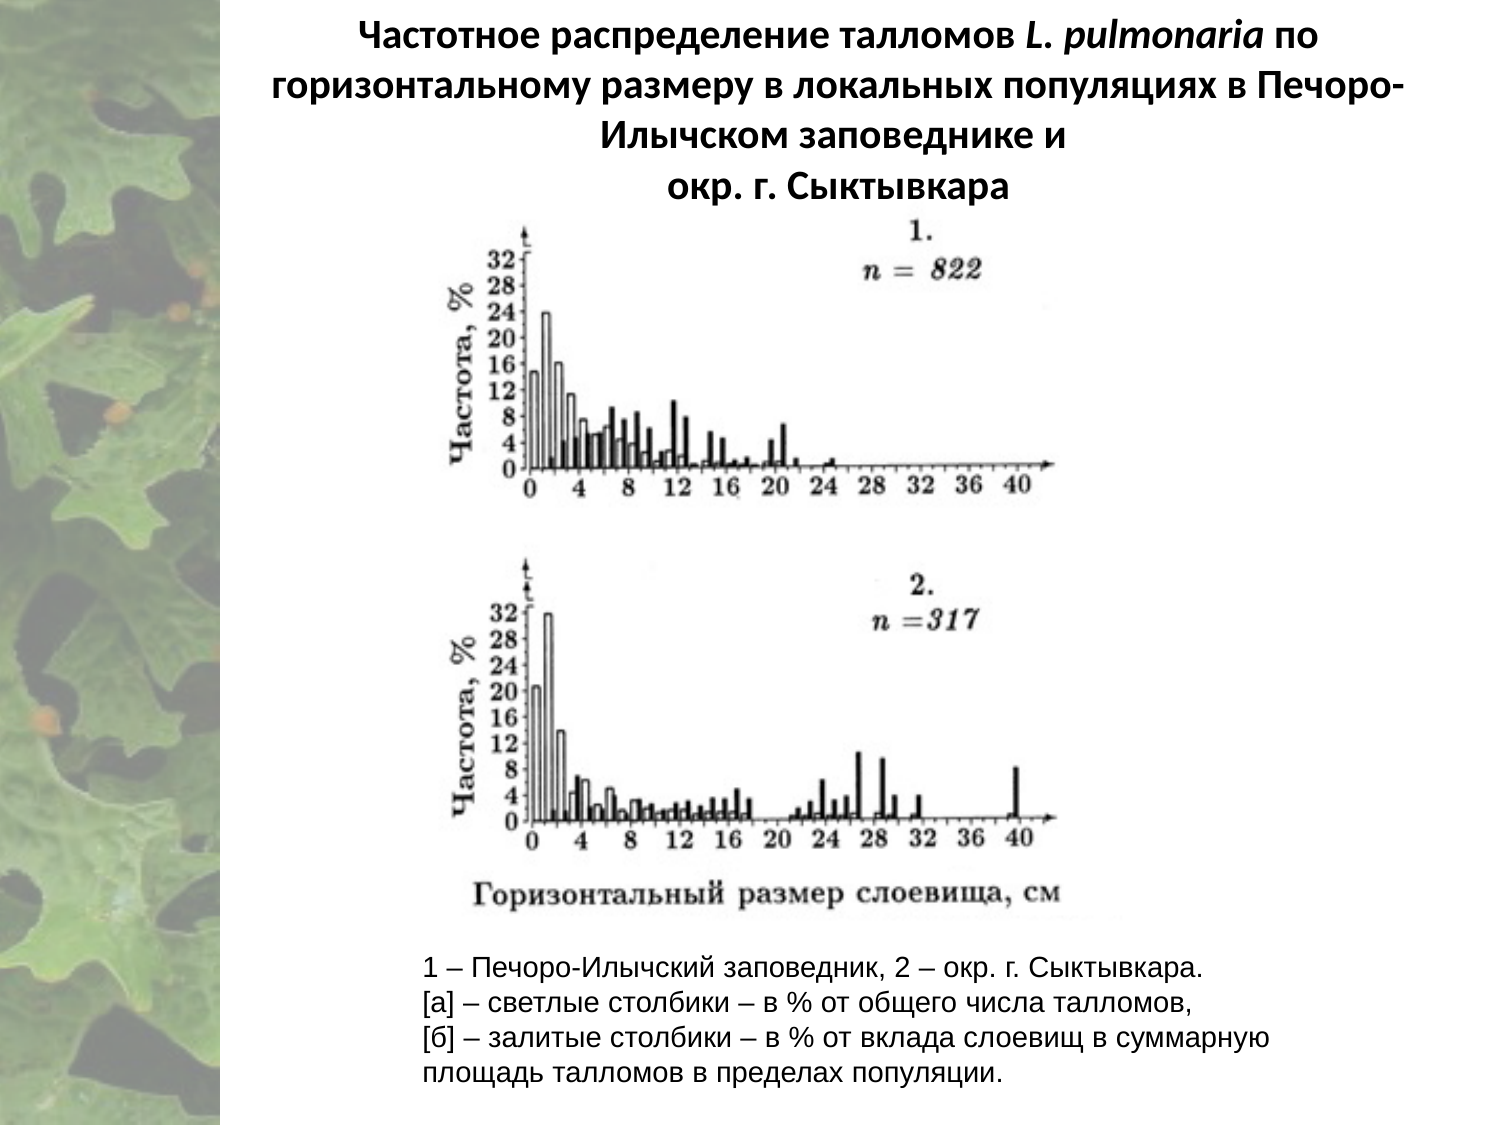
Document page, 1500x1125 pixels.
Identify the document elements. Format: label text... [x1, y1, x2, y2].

picture [0, 0, 220, 1125]
text_box Частотное распределение талломов L. pulmonaria по горизонтальному размеру в локальных популяциях в Печоро-Илычском заповеднике и окр. г. Сыктывкара [242, 0, 1435, 215]
picture [430, 196, 1353, 941]
text_box 1 – Печоро-Илычский заповедник, 2 – окр. г. Сыктывкара. [а] – светлые столбики – в % от общего числа талломов, [б] – залитые столбики – в % от вклада слоевищ в суммарную площадь талломов в пределах популяции. [407, 941, 1317, 1097]
